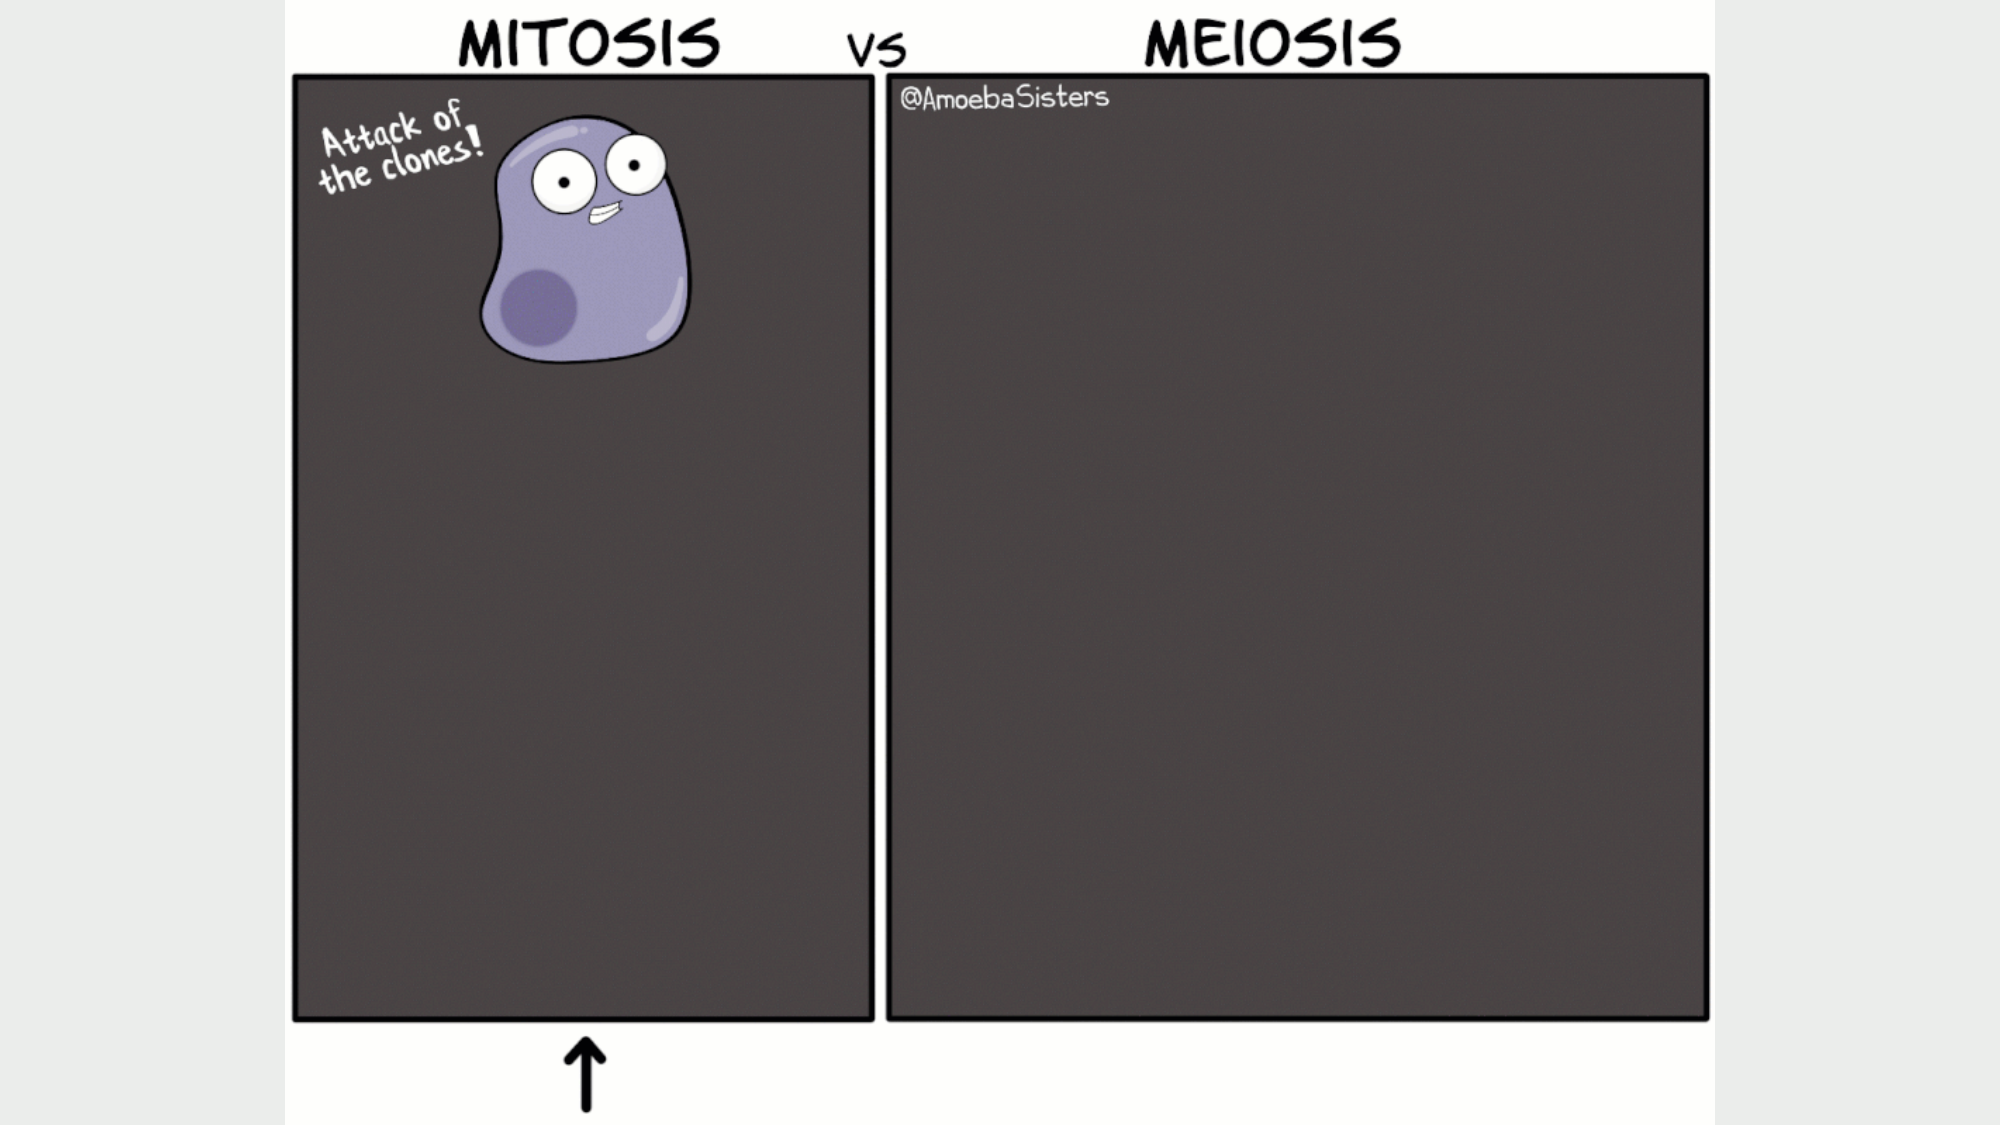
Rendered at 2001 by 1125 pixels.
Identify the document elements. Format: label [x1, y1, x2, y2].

picture [285, 0, 1715, 1125]
